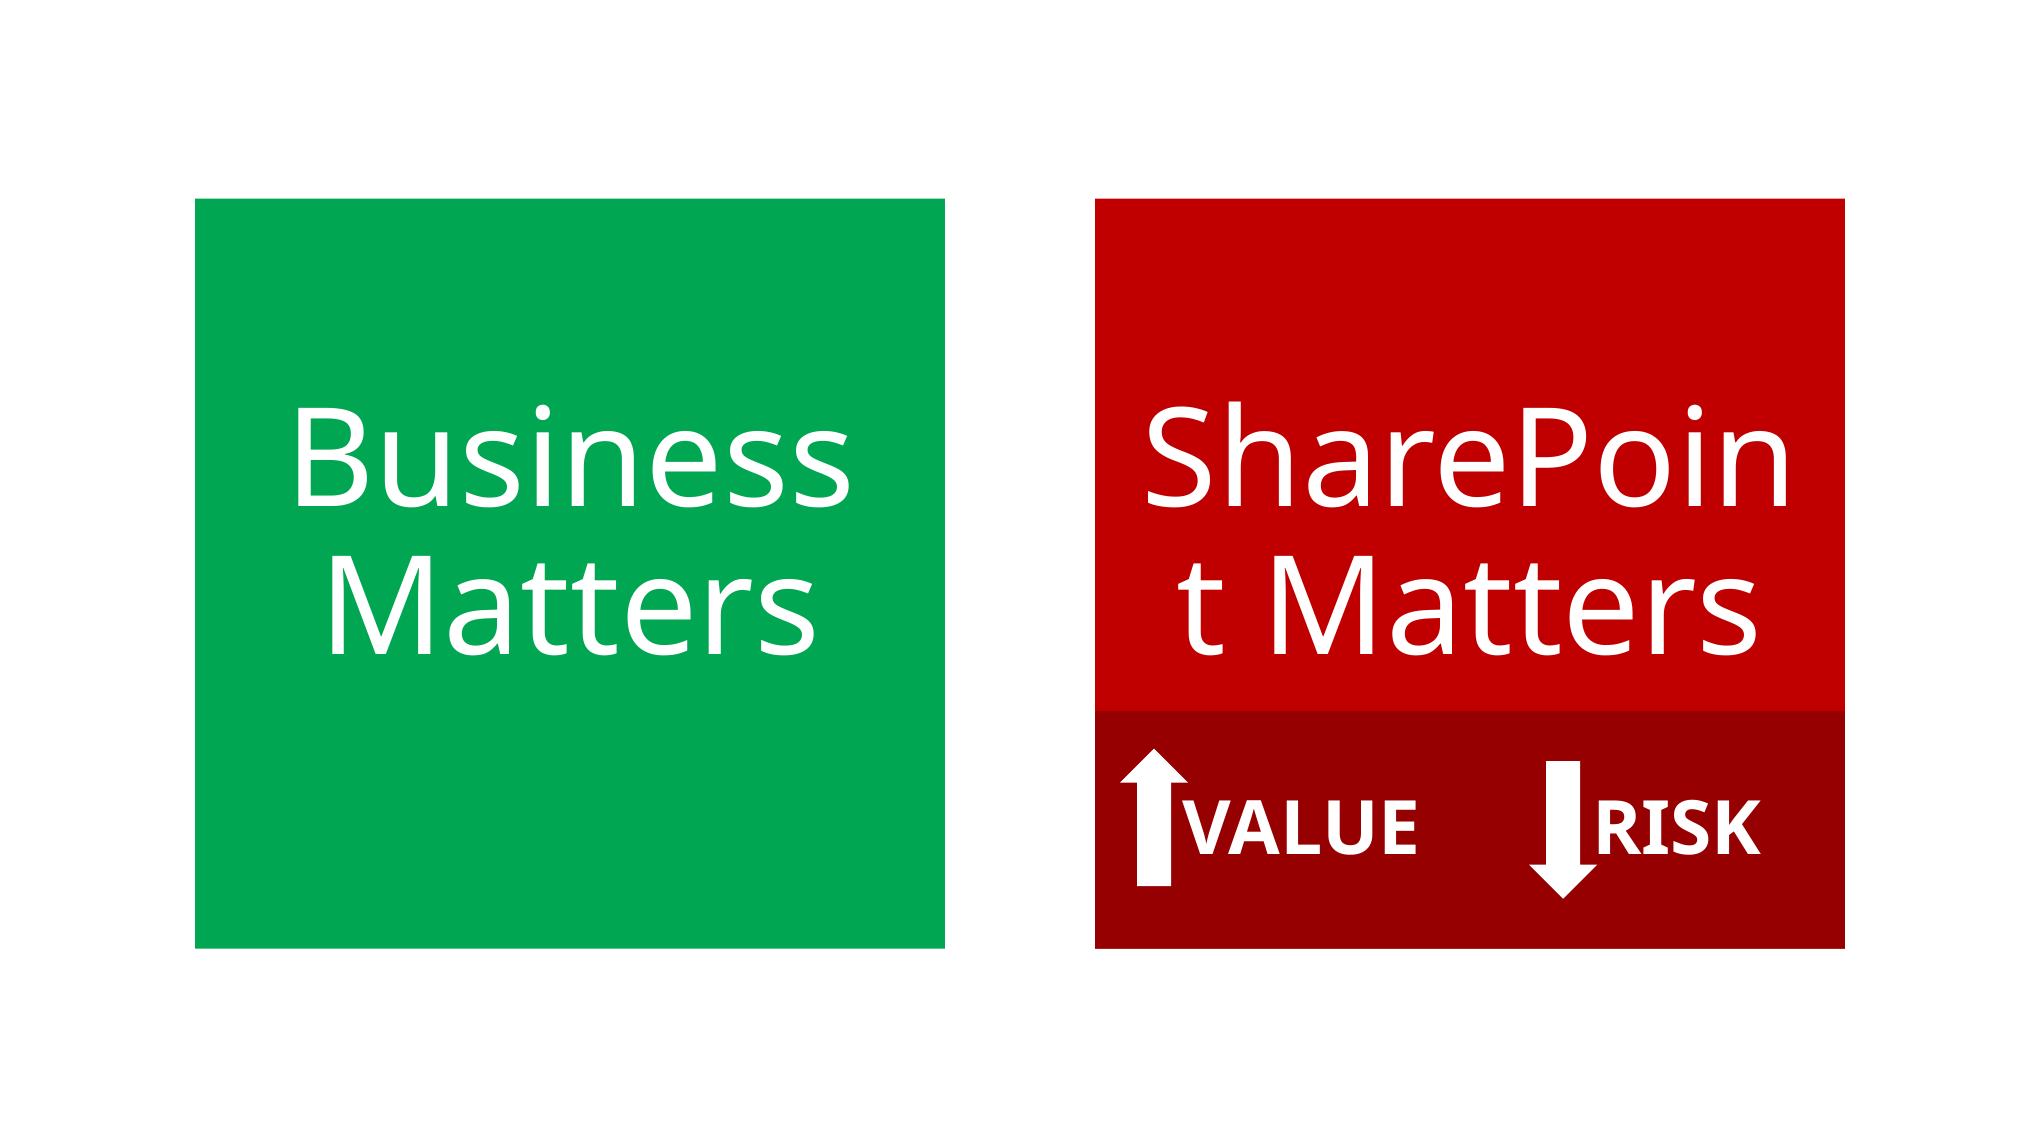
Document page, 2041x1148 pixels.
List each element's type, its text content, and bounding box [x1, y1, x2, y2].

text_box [1094, 710, 1469, 949]
text_box SharePoint Matters [1094, 198, 1846, 710]
text_box Business Matters [194, 198, 946, 949]
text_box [1469, 710, 1846, 949]
